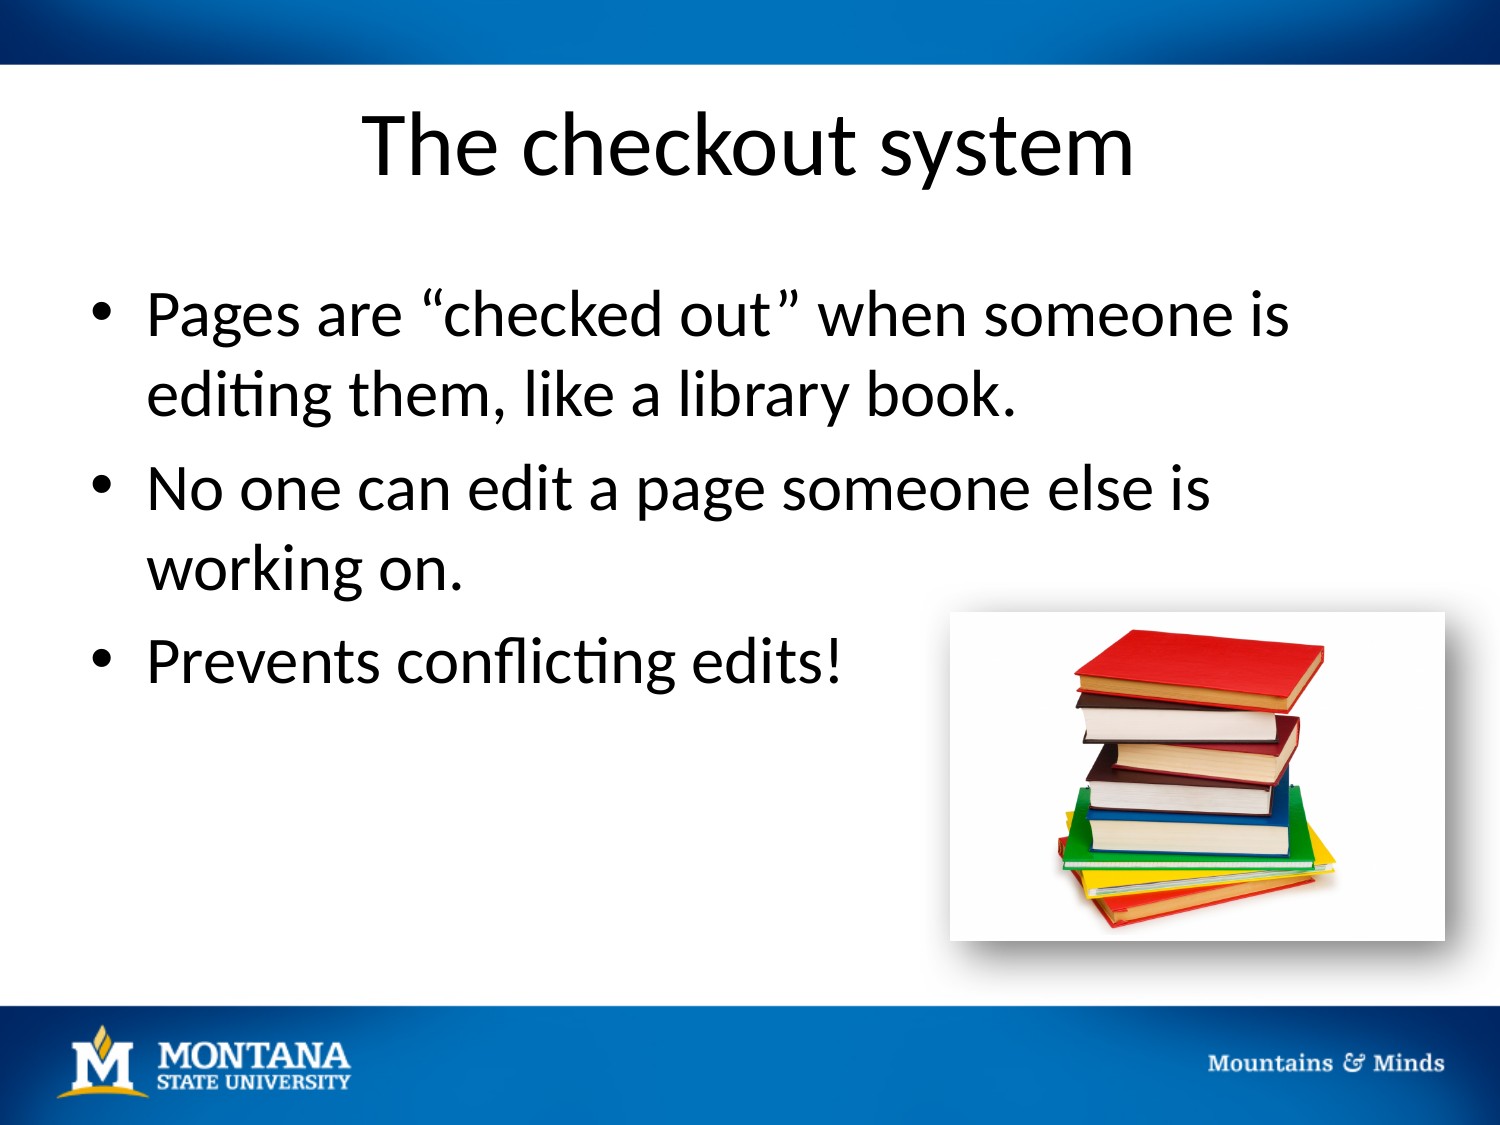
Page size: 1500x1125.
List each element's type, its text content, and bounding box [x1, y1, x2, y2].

picture [0, 0, 1500, 1125]
title The checkout system [75, 45, 1425, 233]
list Pages are “checked out” when someone is editing them, like a library book. No one can edit a page someone else is working on. Prevents conflicting edits! [75, 262, 1425, 986]
